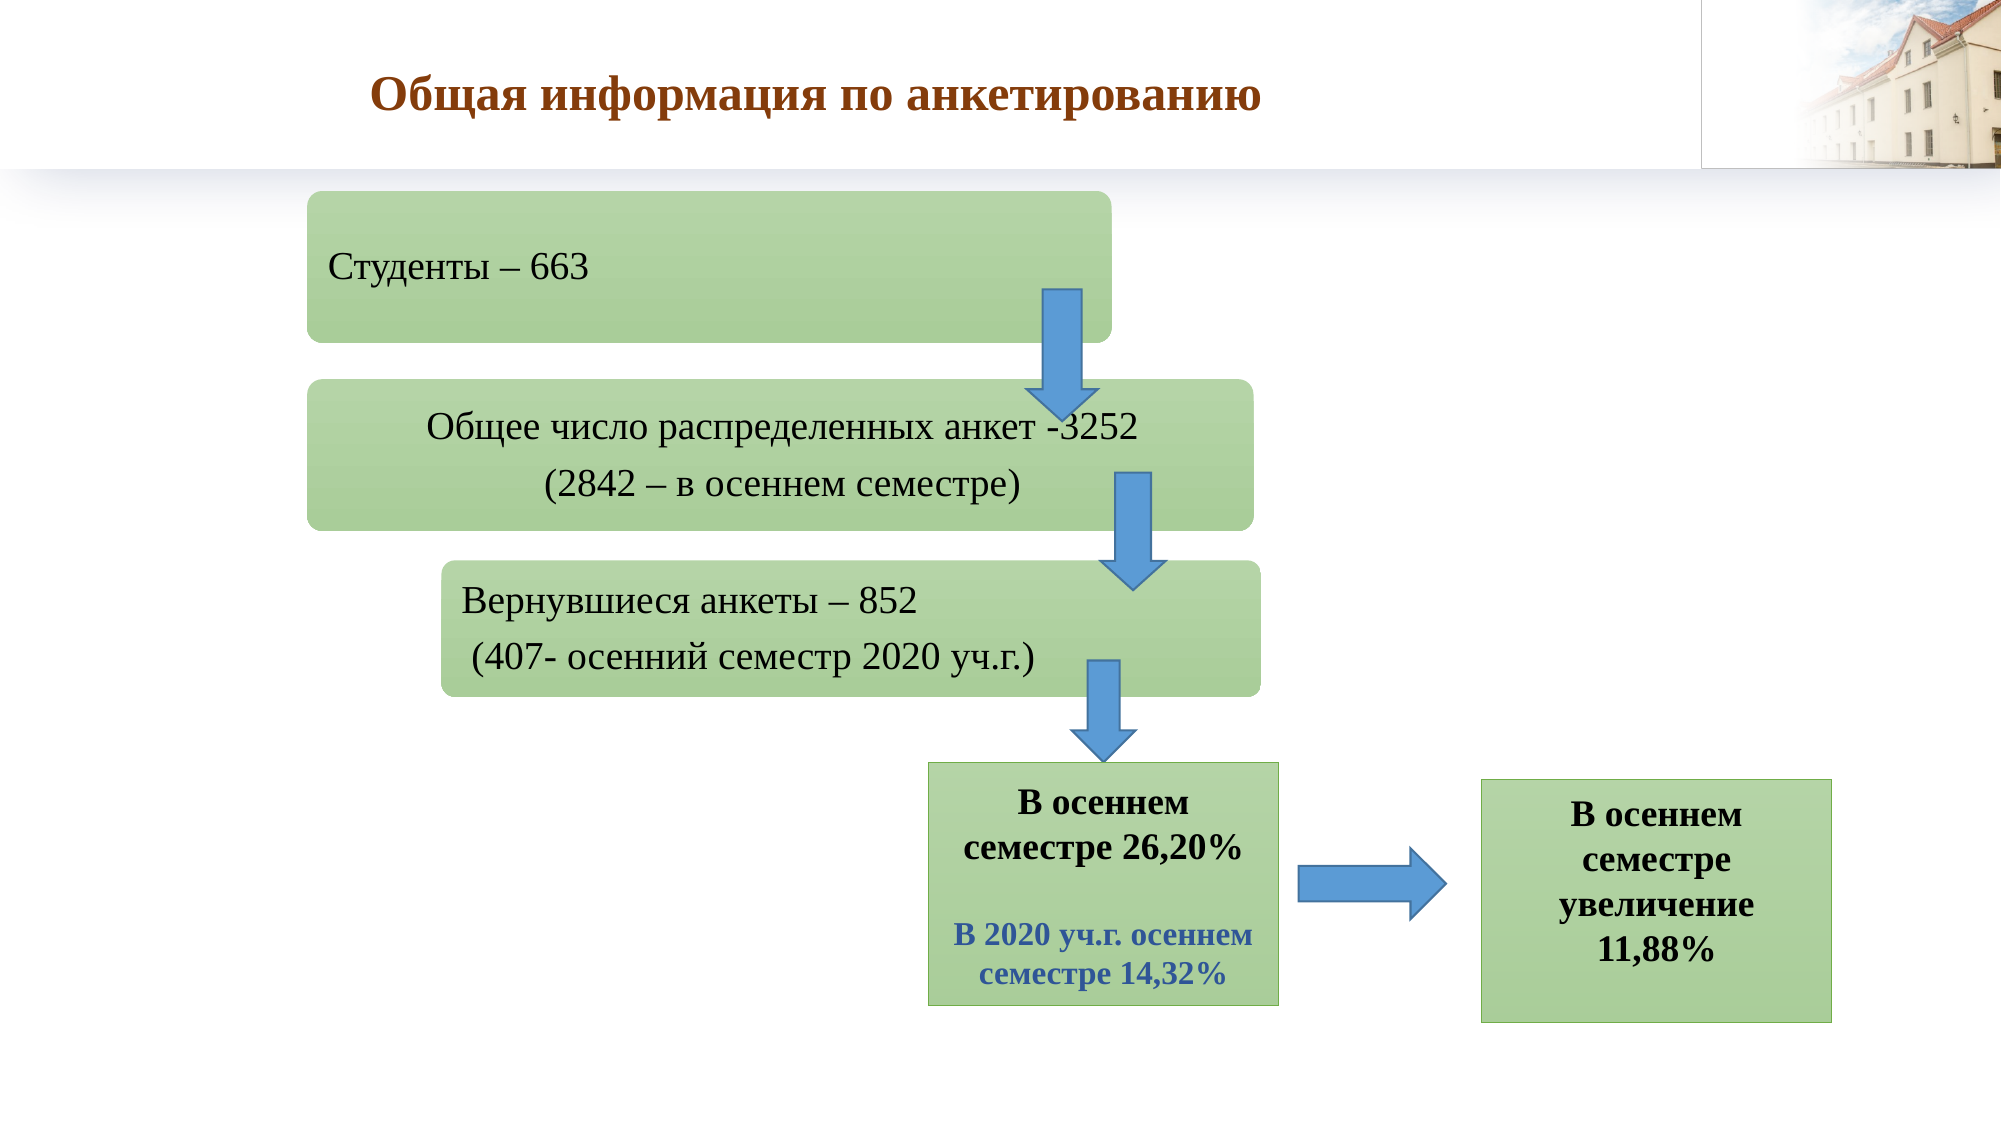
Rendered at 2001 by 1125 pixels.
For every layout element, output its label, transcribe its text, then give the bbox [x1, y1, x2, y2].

text_box В осеннем семестре увеличение 11,88% [1481, 779, 1832, 1023]
text_box [0, 0, 2000, 170]
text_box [310, 190, 1258, 697]
text_box [1297, 845, 1448, 922]
picture [1699, 0, 2001, 169]
text_box [1069, 697, 1139, 762]
text_box В осеннем семестре 26,20% В 2020 уч.г. осеннем семестре 14,32% [928, 762, 1279, 1006]
text_box Общая информация по анкетированию [324, 53, 1307, 128]
